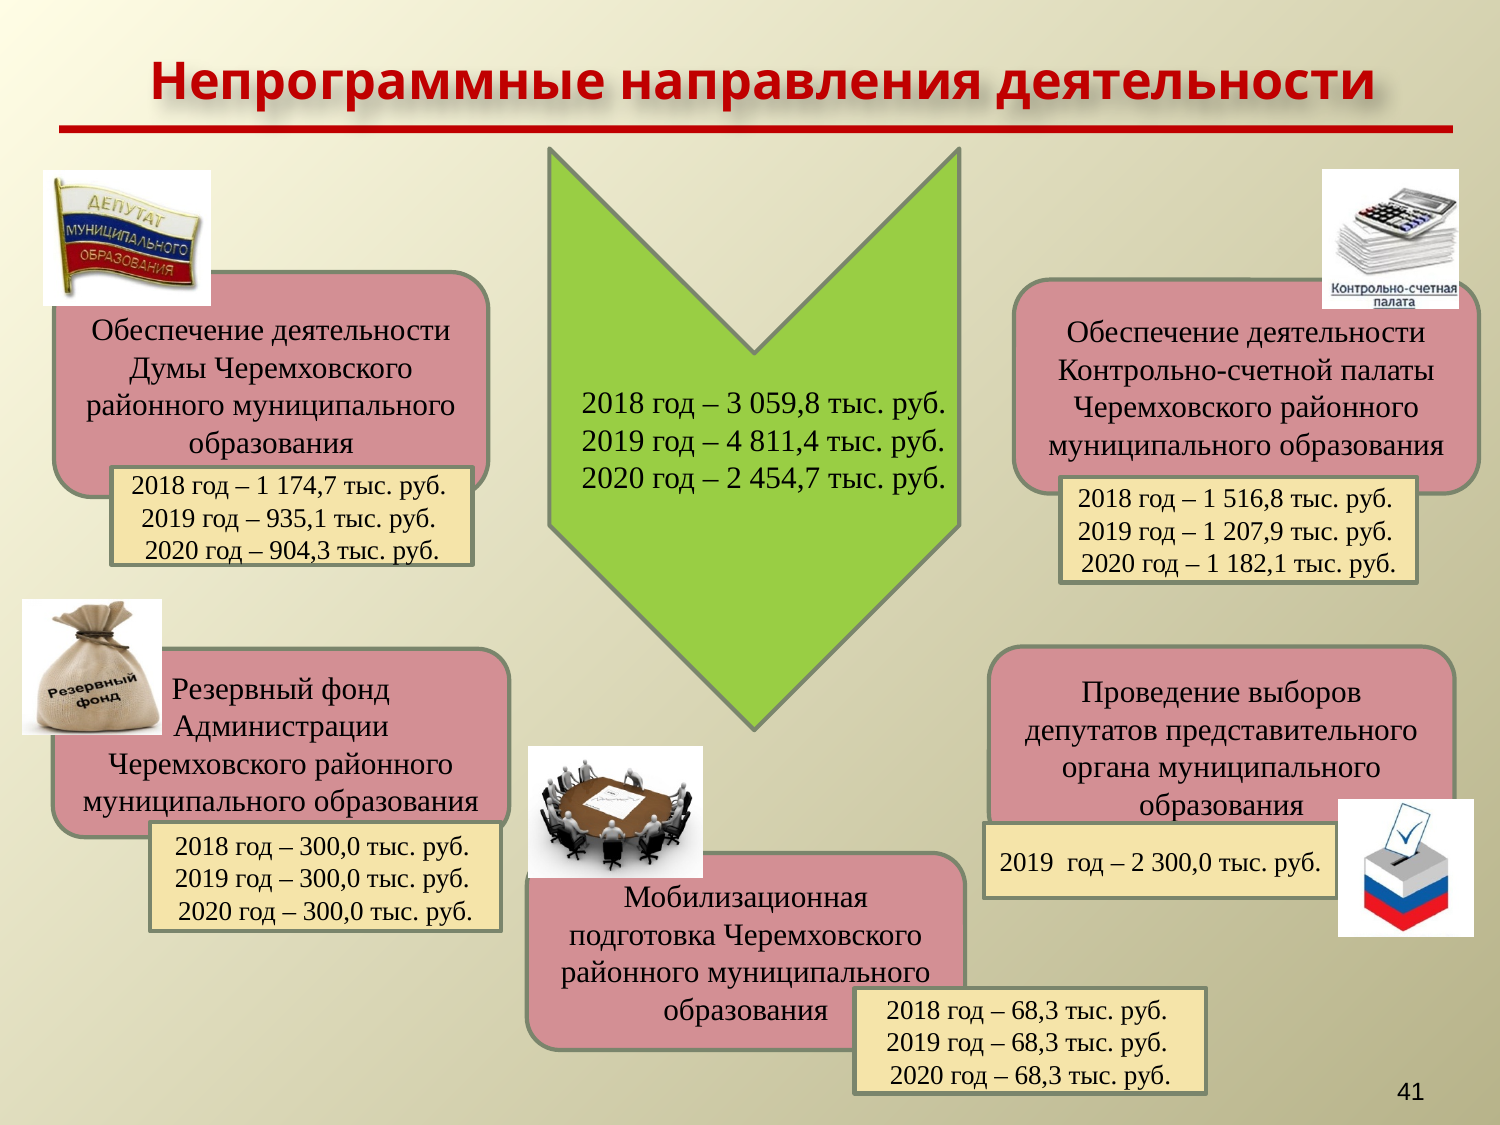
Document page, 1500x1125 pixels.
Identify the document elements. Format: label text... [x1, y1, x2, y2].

picture [1338, 799, 1474, 937]
text_box [547, 212, 962, 733]
picture [1322, 169, 1459, 309]
text_box 2018 год – 1 516,8 тыс. руб. 2019 год – 1 207,9 тыс. руб. 2020 год – 1 182,1 тыс. руб. [1058, 475, 1419, 585]
picture [527, 745, 704, 878]
text_box 2018 год – 3 059,8 тыс. руб. 2019 год – 4 811,4 тыс. руб. 2020 год – 2 454,7 тыс. руб. [566, 374, 965, 502]
text_box Проведение выборов депутатов представительного органа муниципального образования [986, 644, 1457, 821]
slide_number 41 [1299, 1052, 1425, 1113]
text_box 2018 год – 1 174,7 тыс. руб. 2019 год – 935,1 тыс. руб. 2020 год – 904,3 тыс. руб. [109, 465, 475, 567]
text_box Обеспечение деятельности Думы Черемховского районного муниципального образования [51, 269, 491, 500]
text_box 2018 год – 300,0 тыс. руб. 2019 год – 300,0 тыс. руб. 2020 год – 300,0 тыс. руб. [148, 820, 503, 933]
text_box Обеспечение деятельности Контрольно-счетной палаты Черемховского районного муниципального образования [1011, 277, 1482, 496]
picture [43, 169, 211, 306]
picture [22, 599, 163, 735]
text_box 2019 год – 2 300,0 тыс. руб. [982, 821, 1338, 900]
text_box 2018 год – 68,3 тыс. руб. 2019 год – 68,3 тыс. руб. 2020 год – 68,3 тыс. руб. [852, 986, 1208, 1096]
text_box Резервный фонд Администрации Черемховского районного муниципального образования [50, 646, 512, 840]
text_box Непрограммные направления деятельности [72, 32, 1455, 188]
text_box Мобилизационная подготовка Черемховского районного муниципального образования [524, 850, 968, 1053]
